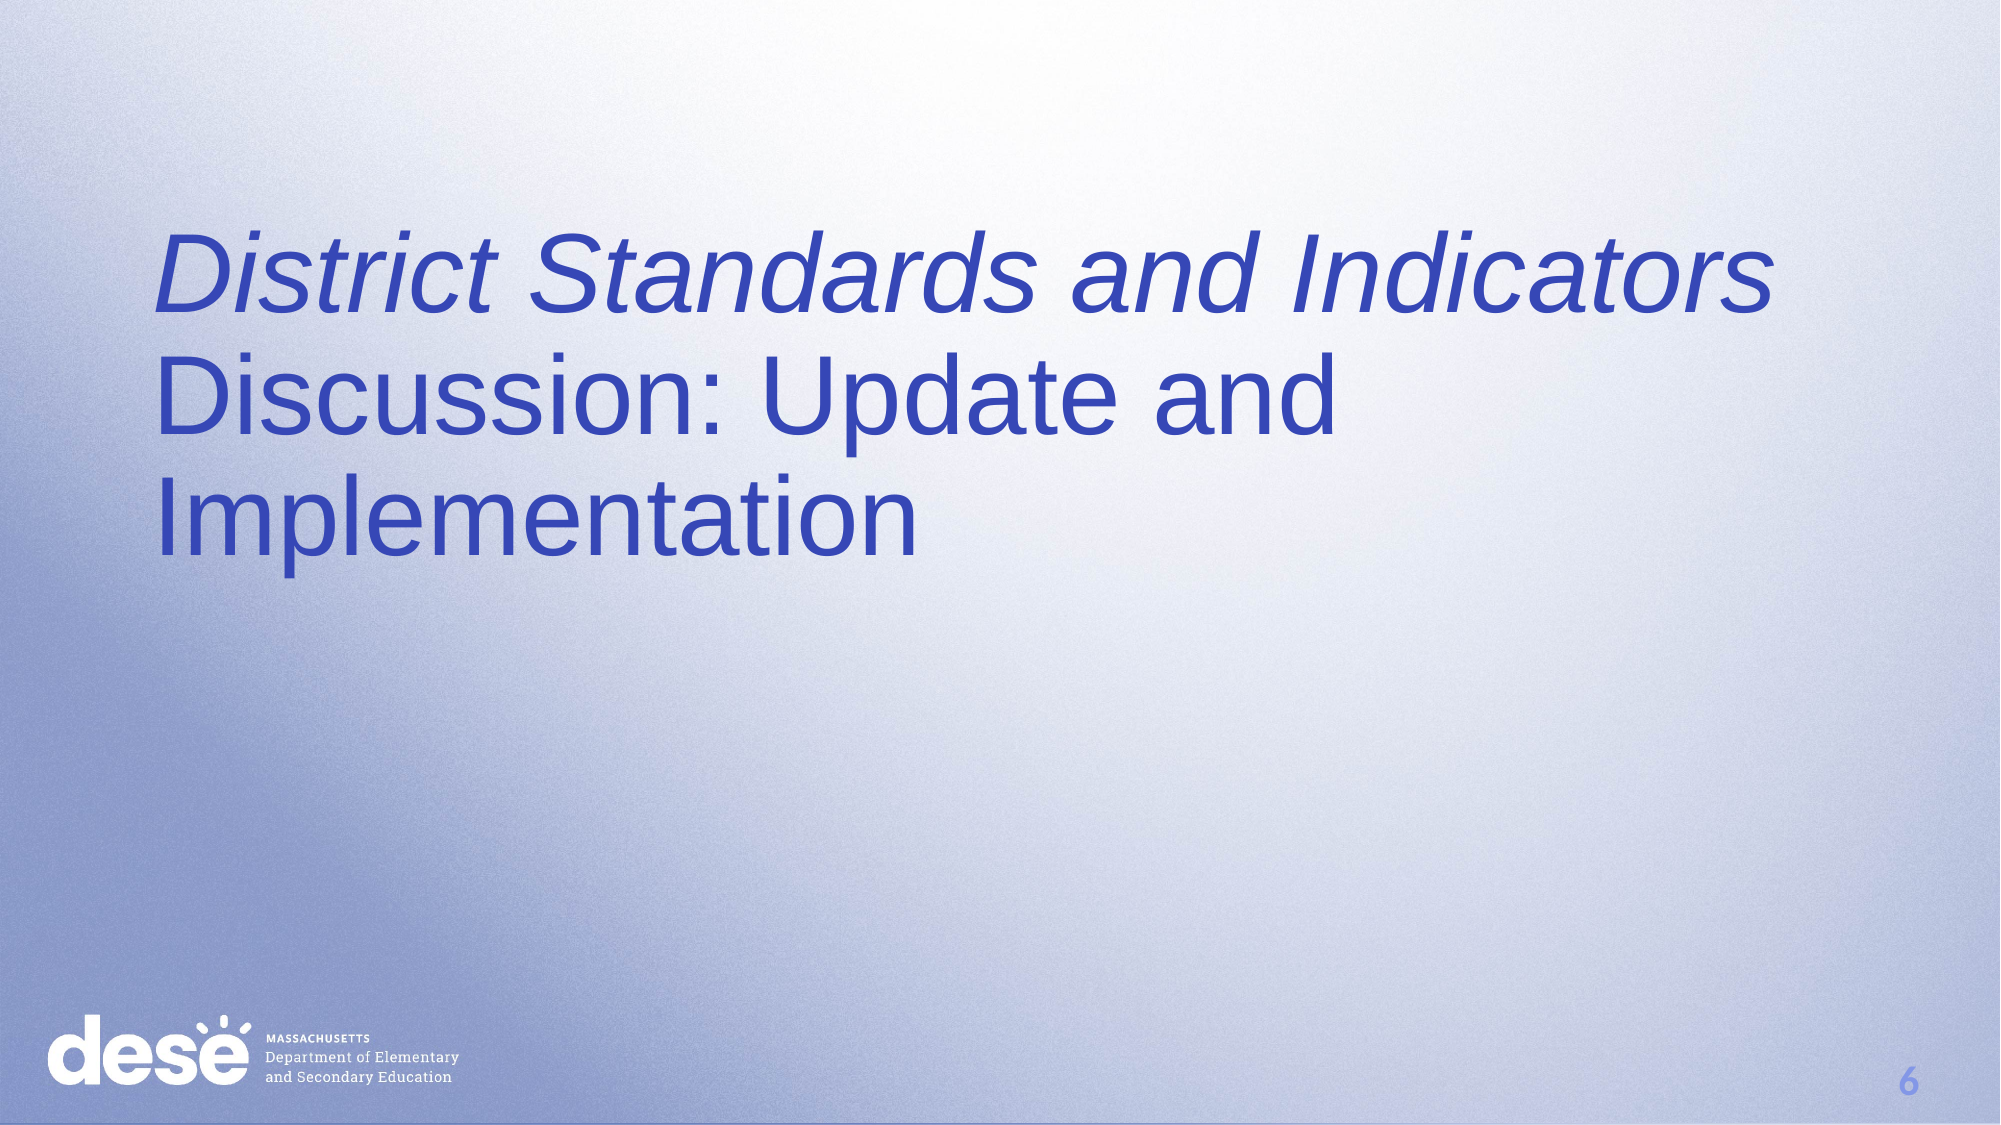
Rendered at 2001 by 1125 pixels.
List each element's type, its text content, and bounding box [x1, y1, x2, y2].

title District Standards and Indicators Discussion: Update and Implementation [137, 119, 1863, 588]
picture [0, 0, 2000, 1125]
